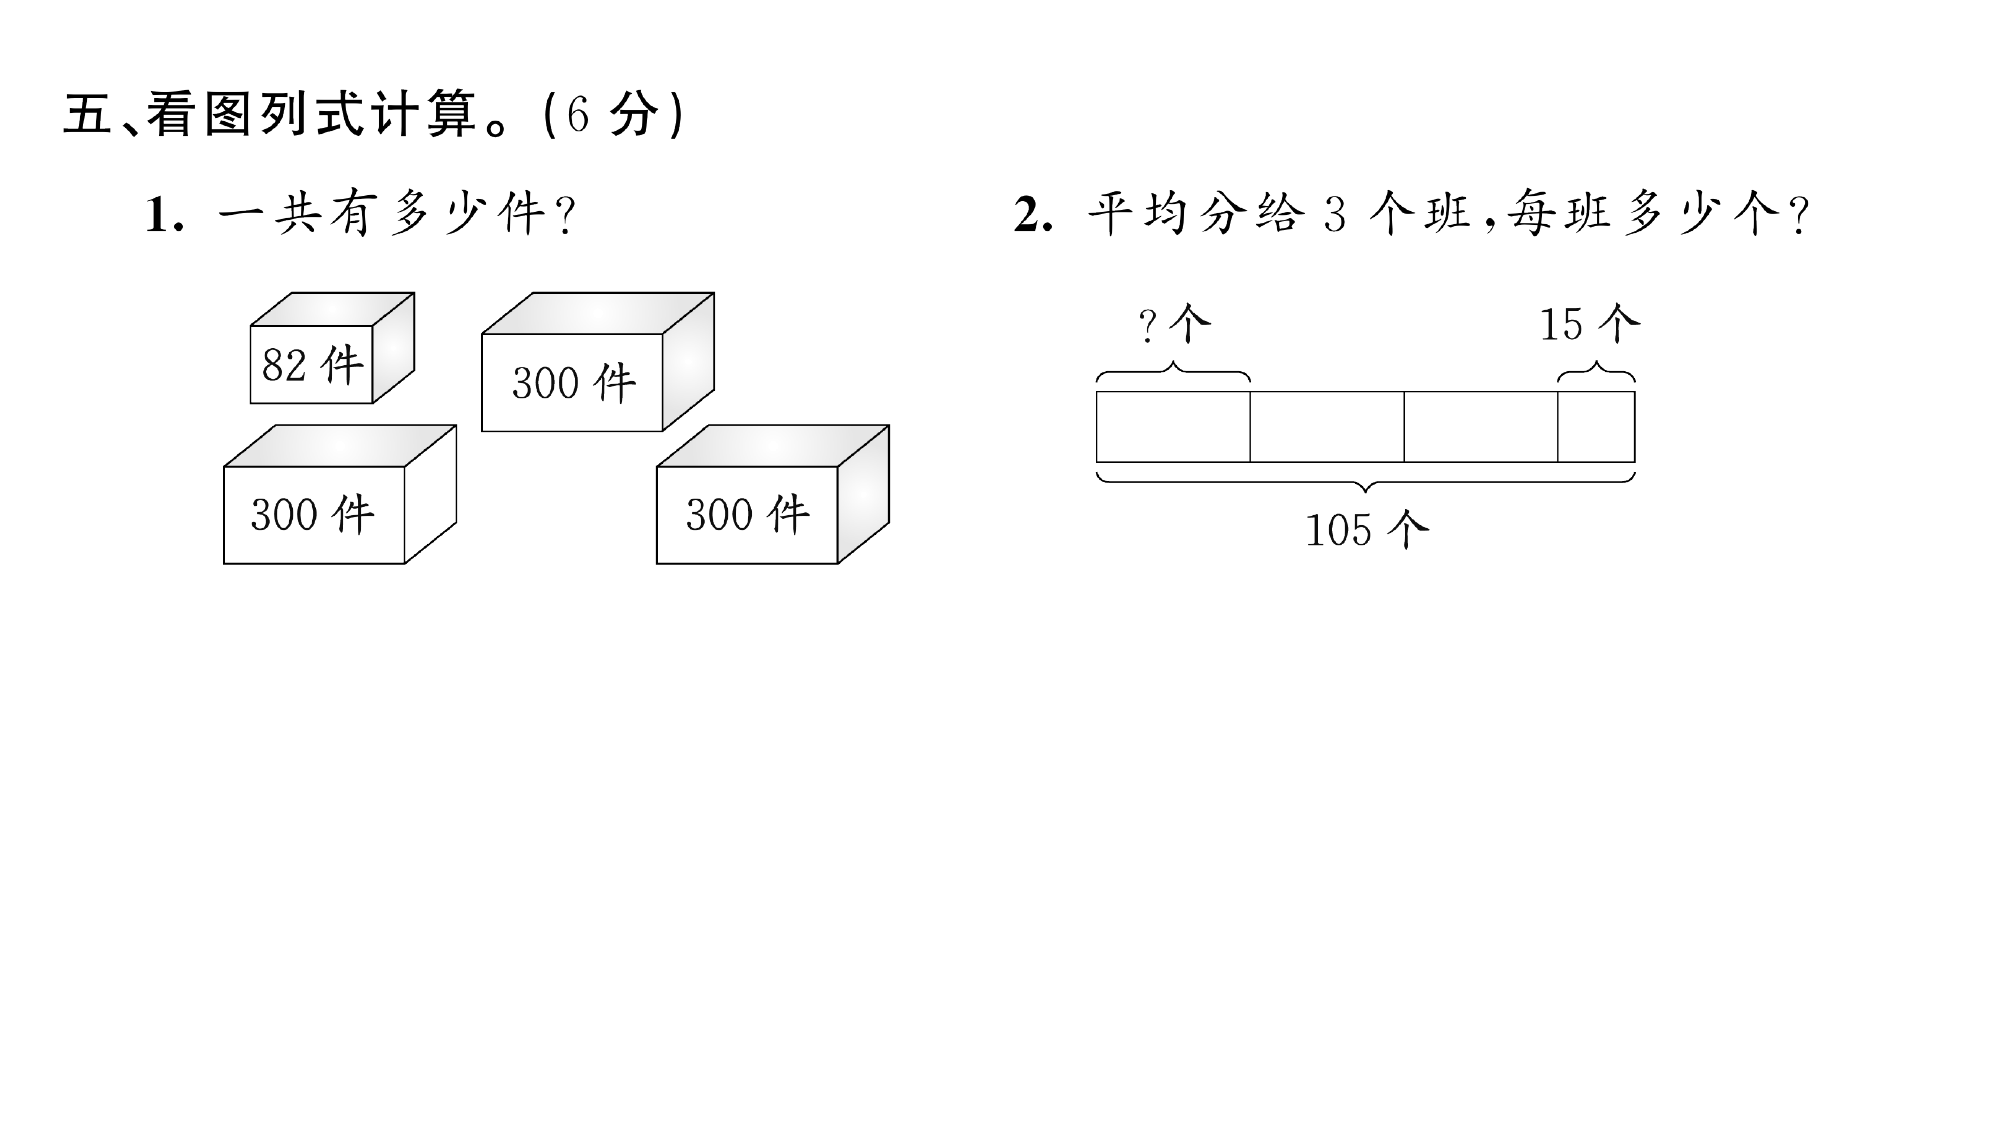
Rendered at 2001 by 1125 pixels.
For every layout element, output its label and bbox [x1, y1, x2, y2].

picture [58, 58, 1949, 905]
